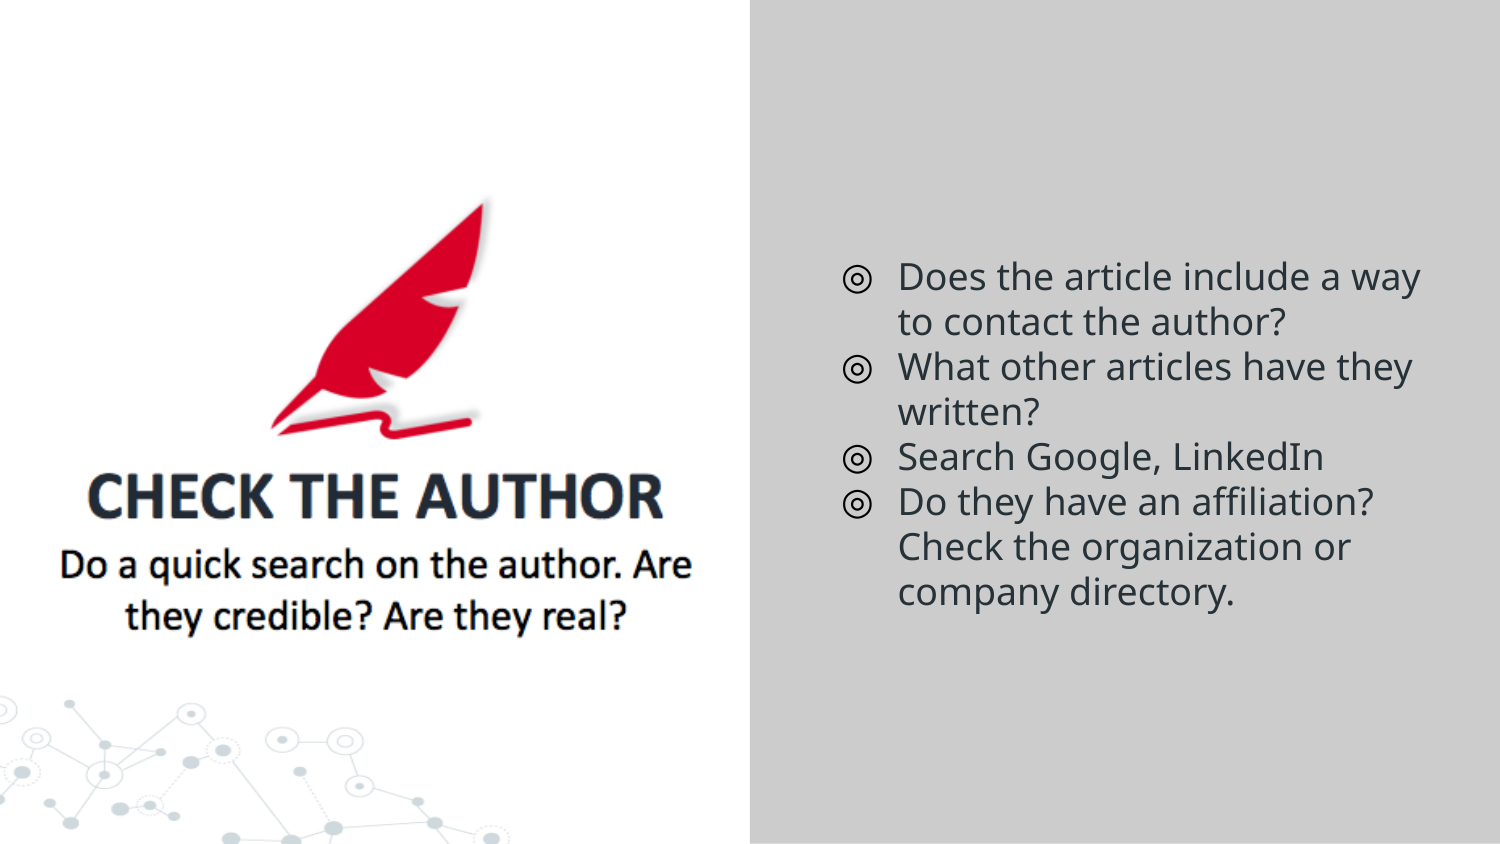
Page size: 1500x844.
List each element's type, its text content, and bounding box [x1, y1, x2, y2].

picture [0, 0, 749, 844]
list Does the article include a way to contact the author? What other articles have they written? Search Google, LinkedIn Do they have an affiliation? Check the organization or company directory. [807, 149, 1437, 774]
